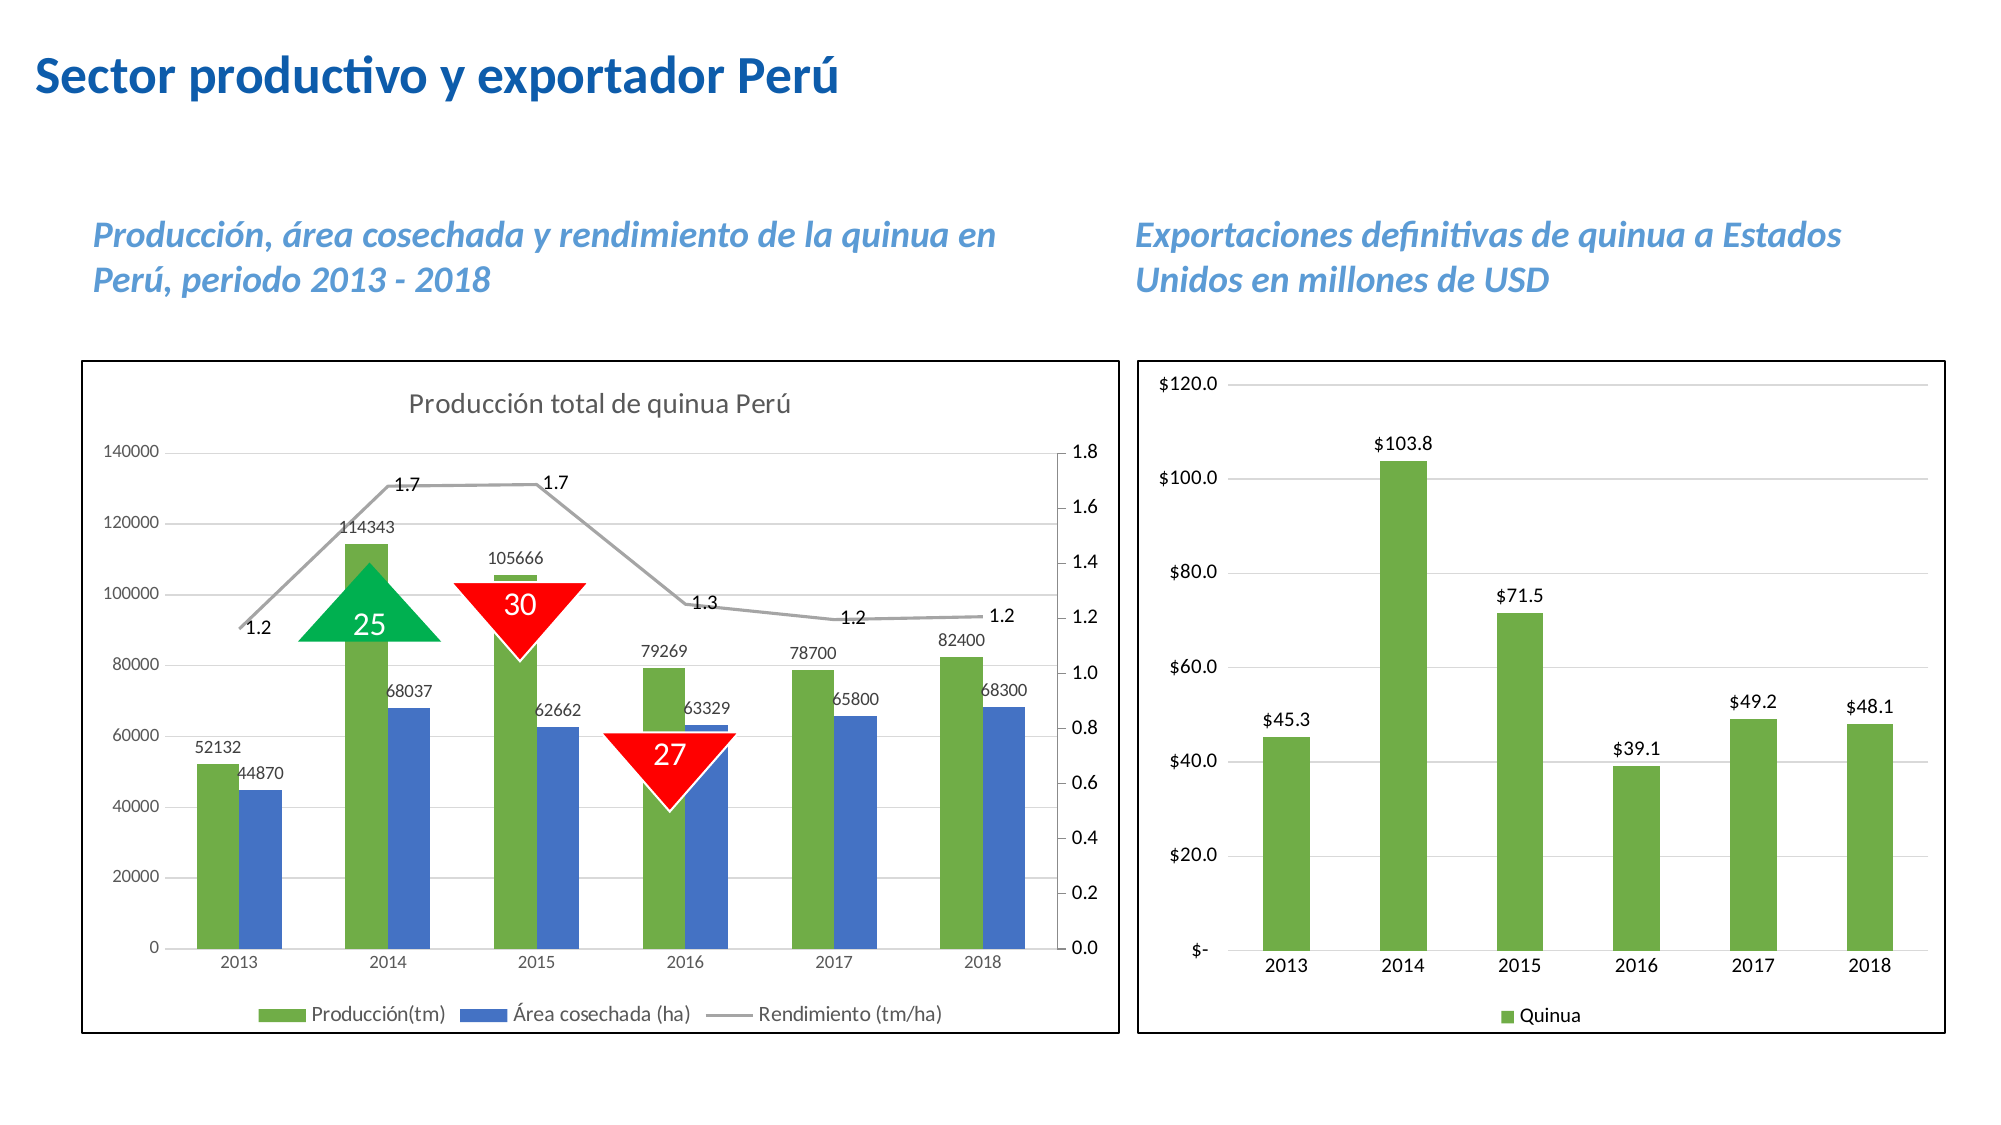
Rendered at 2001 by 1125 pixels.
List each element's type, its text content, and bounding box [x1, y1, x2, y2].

chart [1136, 360, 1946, 1035]
text_box Exportaciones definitivas de quinua a Estados Unidos en millones de USD [1120, 202, 1946, 308]
text_box Sector productivo y exportador Perú [20, 39, 1603, 113]
text_box Producción, área cosechada y rendimiento de la quinua en Perú, periodo 2013 - 2018 [78, 202, 1046, 308]
chart [80, 360, 1121, 1035]
